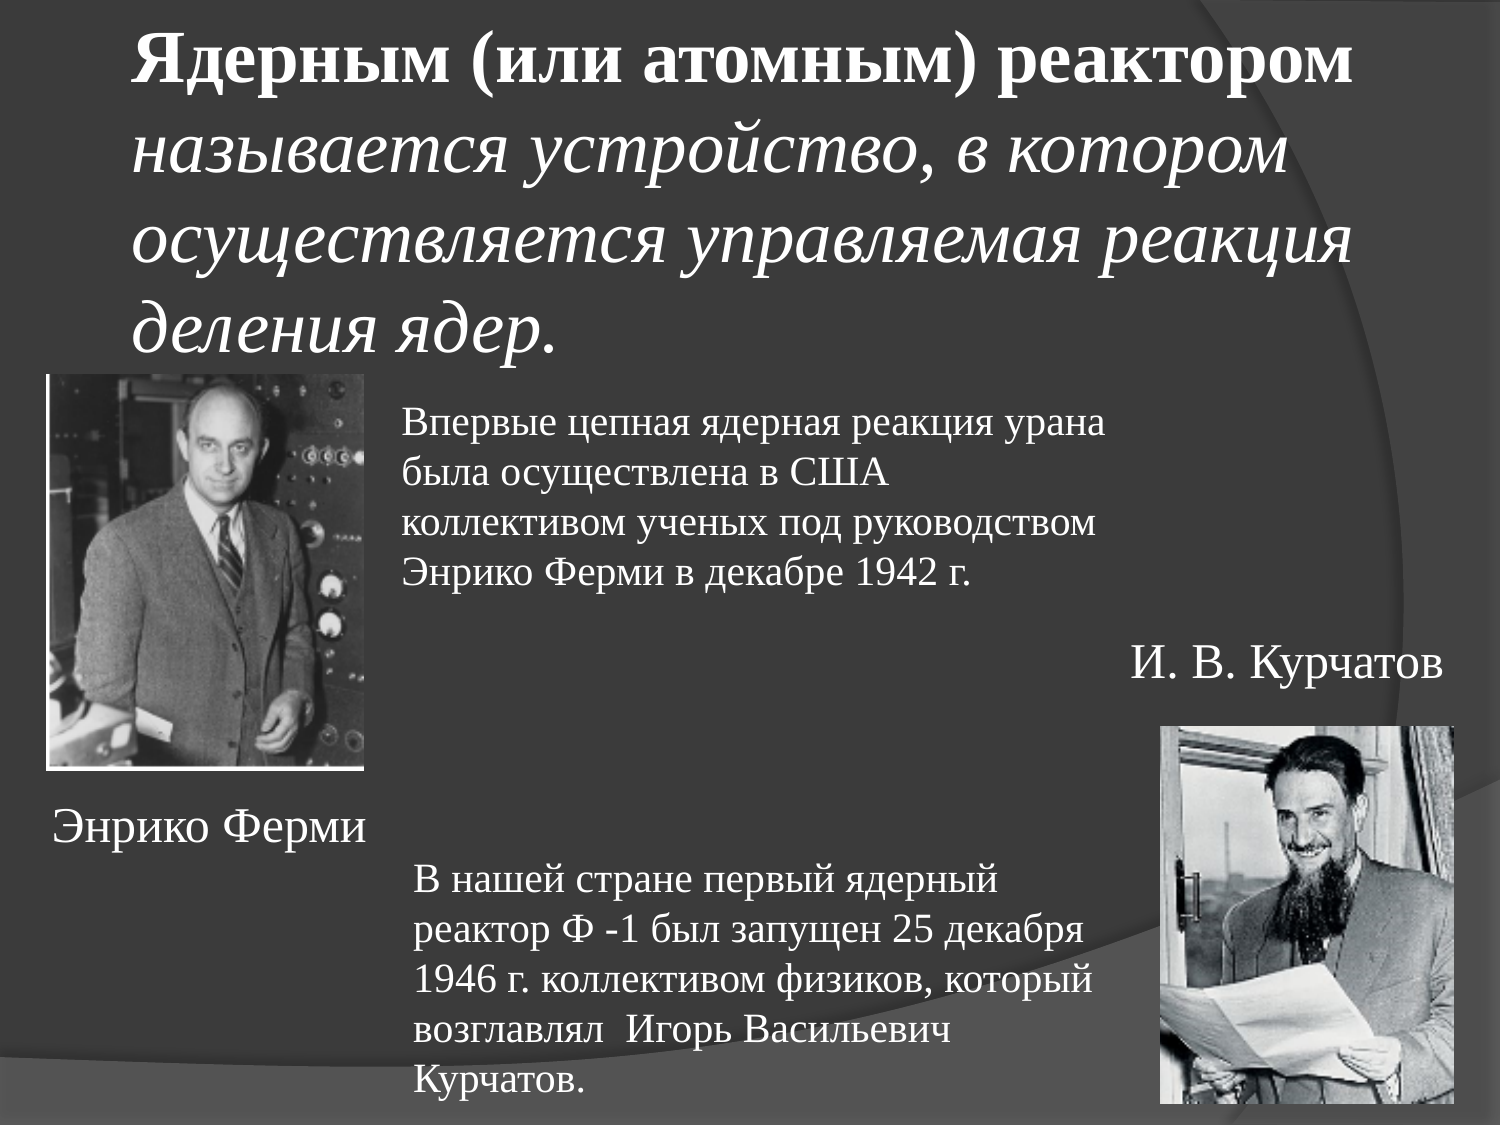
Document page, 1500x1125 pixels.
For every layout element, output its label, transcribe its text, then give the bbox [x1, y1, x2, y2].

text_box Ядерным (или атомным) реактором называется устройство, в котором осуществляется управляемая реакция деления ядер. [117, 0, 1418, 375]
picture [46, 374, 364, 772]
text_box В нашей стране первый ядерный реактор Ф -1 был запущен 25 декабря 1946 г. коллективом физиков, который возглавлял Игорь Васильевич Курчатов. [398, 843, 1149, 1109]
text_box И. В. Курчатов [1115, 621, 1459, 696]
text_box Впервые цепная ядерная реакция урана была осуществлена в США коллективом ученых под руководством Энрико Ферми в декабре 1942 г. [386, 386, 1137, 602]
picture [1159, 726, 1454, 1104]
text_box Энрико Ферми [36, 785, 382, 860]
